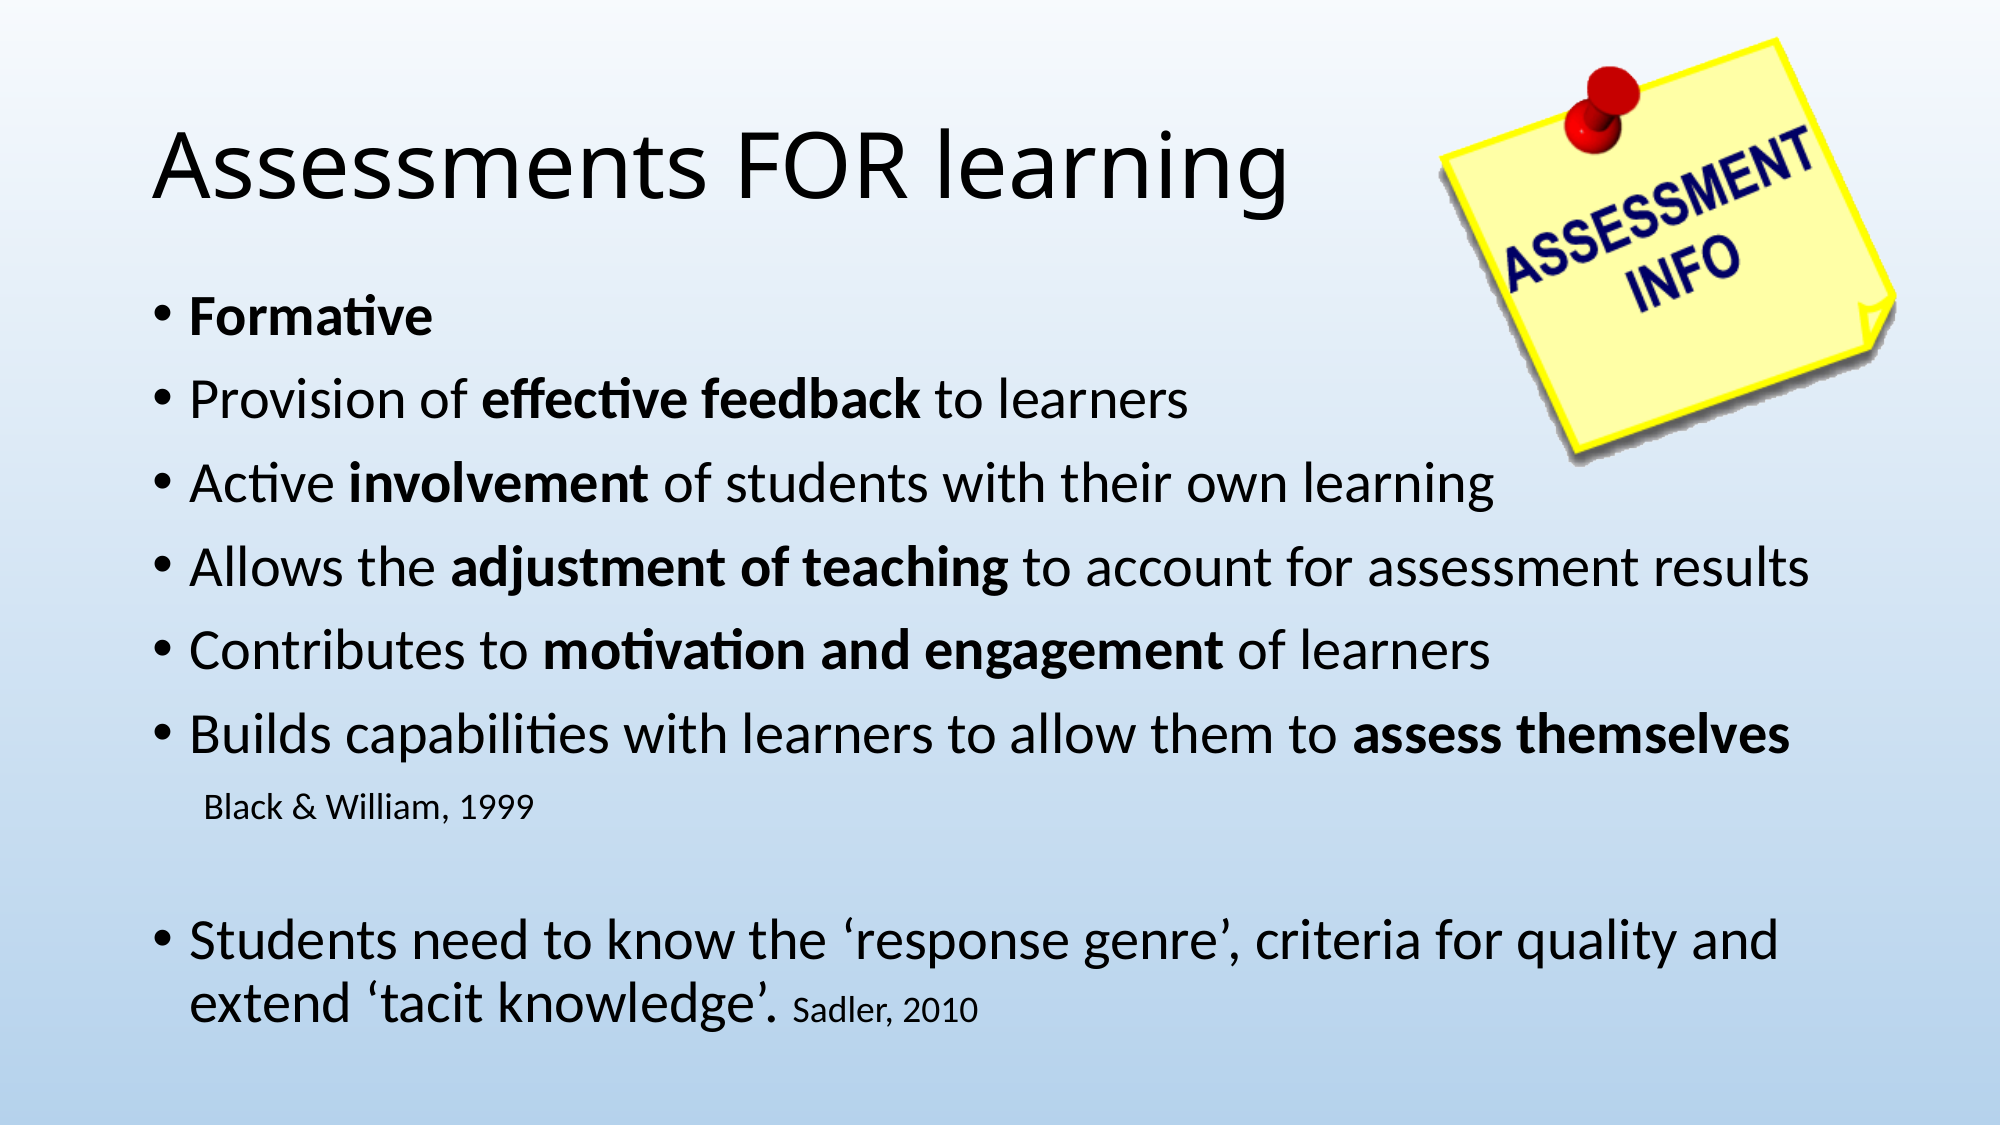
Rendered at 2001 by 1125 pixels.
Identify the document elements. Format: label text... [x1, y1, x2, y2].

picture [1426, 0, 1941, 469]
list Formative Provision of effective feedback to learners Active involvement of students with their own learning Allows the adjustment of teaching to account for assessment results Contributes to motivation and engagement of learners Builds capabilities with learners to allow them to assess themselves Black & William, 1999 Students need to know the ‘response genre’, criteria for quality and extend ‘tacit knowledge’. Sadler, 2010 [137, 277, 1863, 1095]
title Assessments FOR learning [137, 59, 1426, 277]
